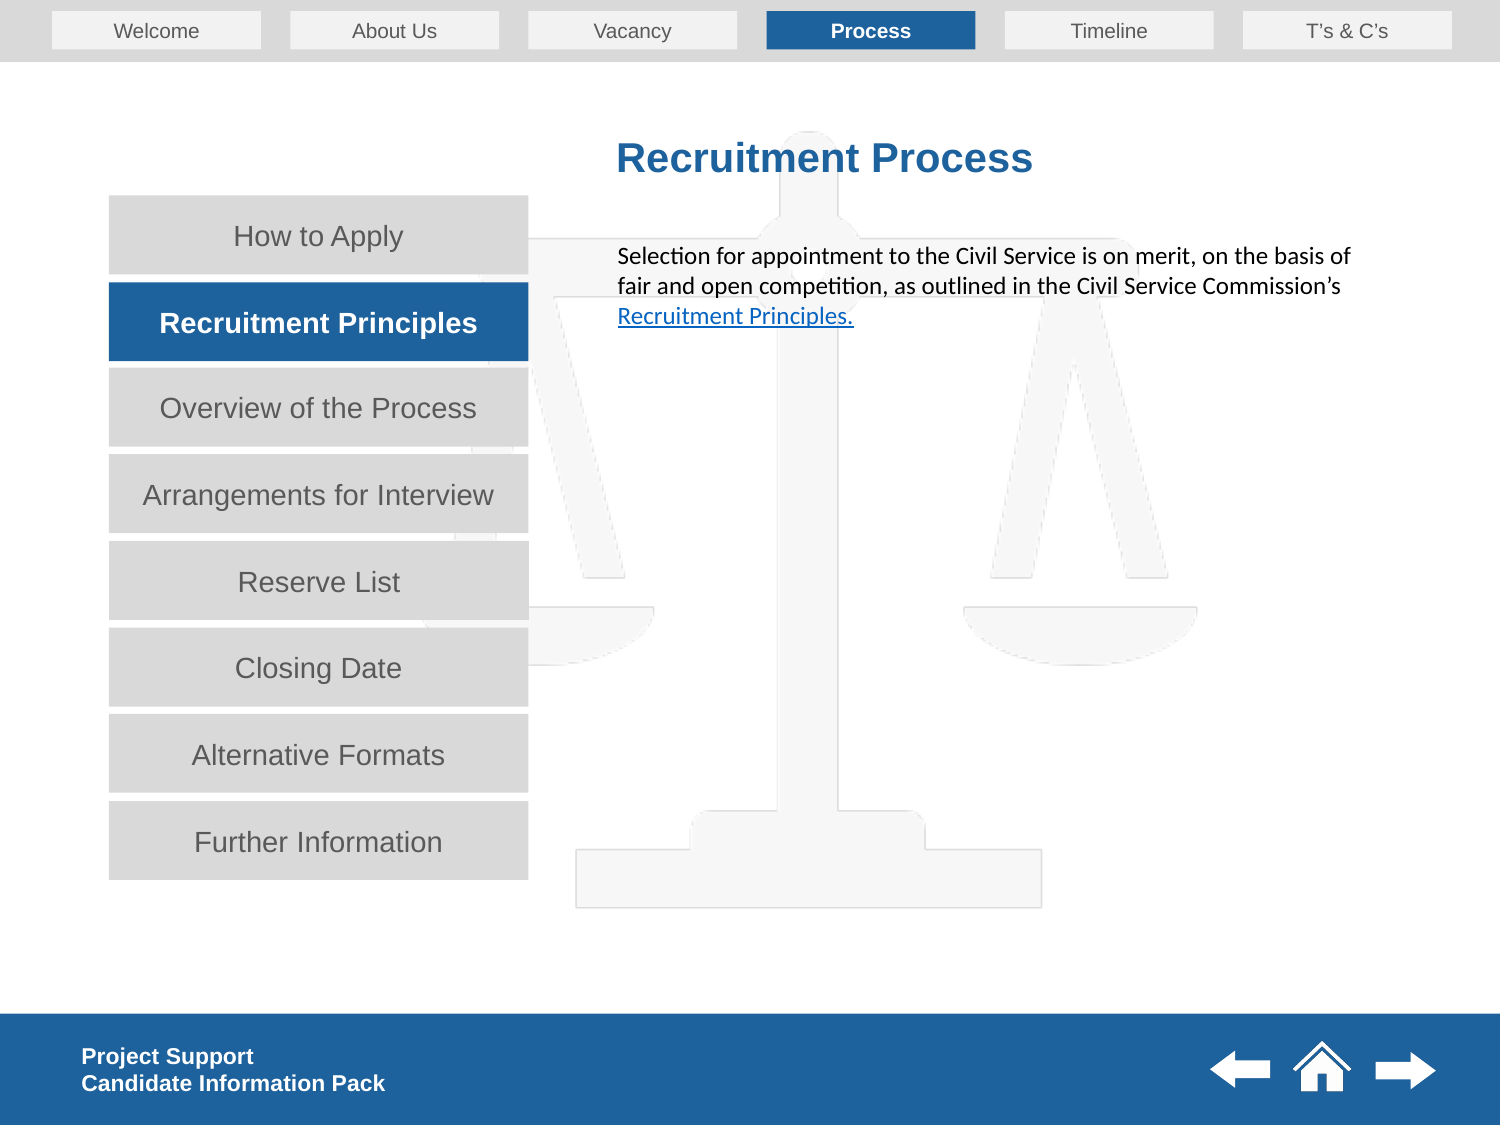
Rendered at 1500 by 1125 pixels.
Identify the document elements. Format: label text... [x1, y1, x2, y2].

text_box Overview of the Process [108, 367, 529, 448]
text_box Arrangements for Interview [108, 453, 529, 534]
text_box Project Support Candidate Information Pack [66, 1033, 401, 1104]
text_box [0, 0, 1500, 63]
text_box Process [766, 10, 976, 50]
text_box Reserve List [108, 540, 530, 621]
text_box Timeline [1004, 10, 1215, 50]
text_box Vacancy [527, 10, 738, 50]
picture [1288, 1032, 1356, 1100]
text_box About Us [289, 10, 500, 50]
text_box [1208, 1048, 1272, 1090]
text_box How to Apply [108, 194, 529, 275]
picture [344, 63, 1275, 986]
text_box [1374, 1049, 1438, 1092]
text_box Alternative Formats [108, 713, 529, 794]
text_box Further Information [108, 800, 529, 881]
text_box Recruitment Principles [108, 281, 529, 362]
text_box Closing Date [108, 627, 529, 708]
text_box T’s & C’s [1242, 10, 1453, 50]
text_box Recruitment Process [601, 129, 1500, 210]
text_box Selection for appointment to the Civil Service is on merit, on the basis of fair and open competition, as outlined in the Civil Service Commission’s Recruitment Principles. [602, 232, 1391, 337]
text_box Welcome [51, 10, 262, 50]
text_box [0, 1013, 1500, 1125]
